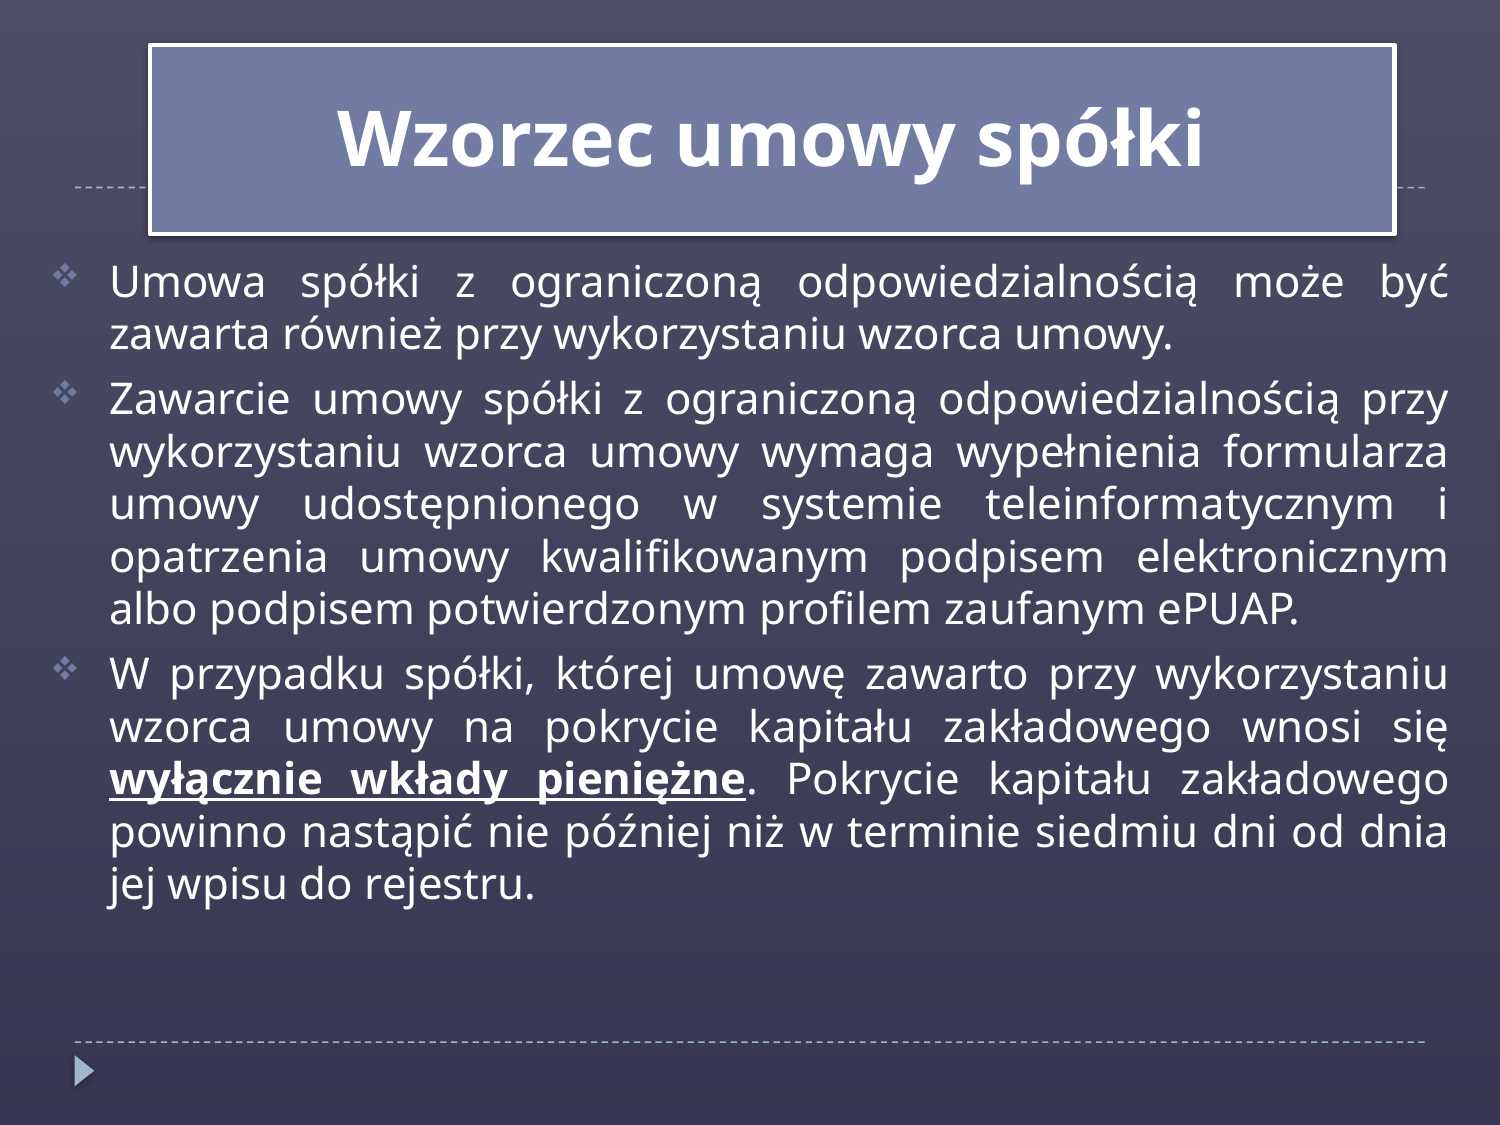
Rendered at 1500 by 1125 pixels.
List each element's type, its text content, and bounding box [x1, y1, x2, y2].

list Umowa spółki z ograniczoną odpowiedzialnością może być zawarta również przy wykorzystaniu wzorca umowy. Zawarcie umowy spółki z ograniczoną odpowiedzialnością przy wykorzystaniu wzorca umowy wymaga wypełnienia formularza umowy udostępnionego w systemie teleinformatycznym i opatrzenia umowy kwalifikowanym podpisem elektronicznym albo podpisem potwierdzonym profilem zaufanym ePUAP. W przypadku spółki, której umowę zawarto przy wykorzystaniu wzorca umowy na pokrycie kapitału zakładowego wnosi się wyłącznie wkłady pieniężne. Pokrycie kapitału zakładowego powinno nastąpić nie później niż w terminie siedmiu dni od dnia jej wpisu do rejestru. [35, 246, 1465, 1067]
text_box Wzorzec umowy spółki [148, 43, 1397, 236]
